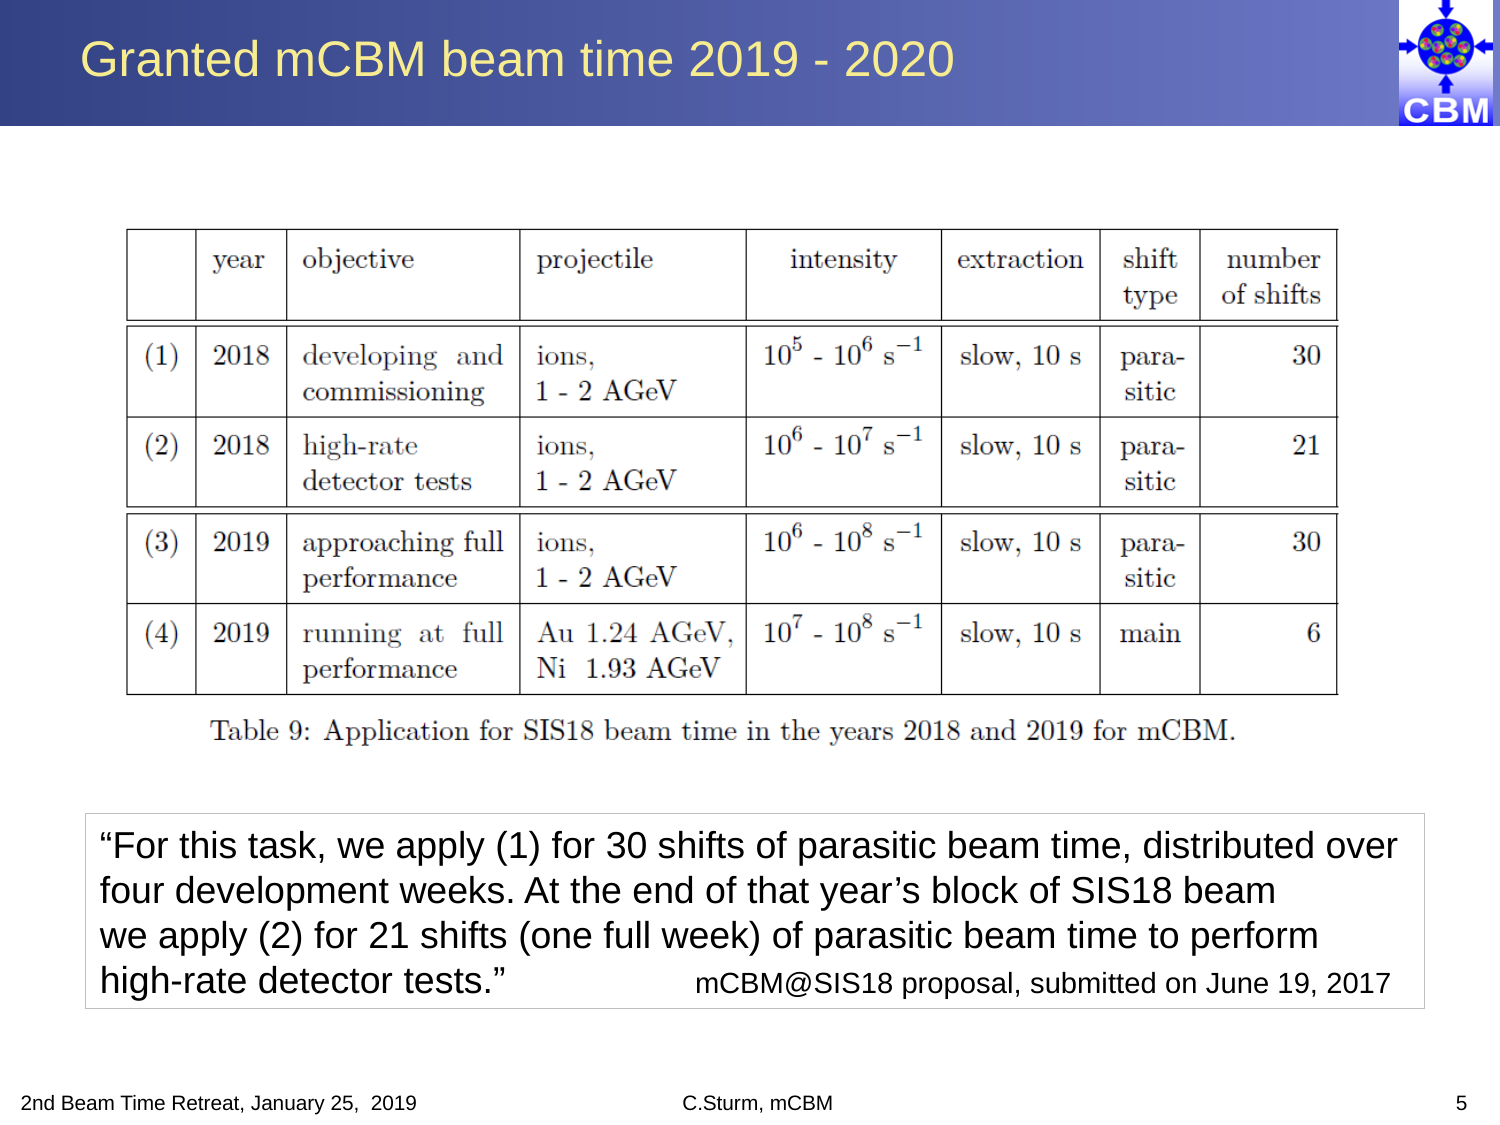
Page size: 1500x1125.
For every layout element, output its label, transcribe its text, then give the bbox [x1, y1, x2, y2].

picture [114, 222, 1350, 755]
footer C.Sturm, mCBM [666, 1082, 854, 1125]
text_box “For this task, we apply (1) for 30 shifts of parasitic beam time, distributed over four development weeks. At the end of that year’s block of SIS18 beam we apply (2) for 21 shifts (one full week) of parasitic beam time to perform high-rate detector tests.” mCBM@SIS18 proposal, submitted on June 19, 2017 [85, 813, 1425, 1009]
picture [1399, 0, 1493, 126]
slide_number 5 [1316, 1081, 1483, 1118]
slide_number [5, 1082, 514, 1125]
title Granted mCBM beam time 2019 - 2020 [64, 0, 1129, 114]
